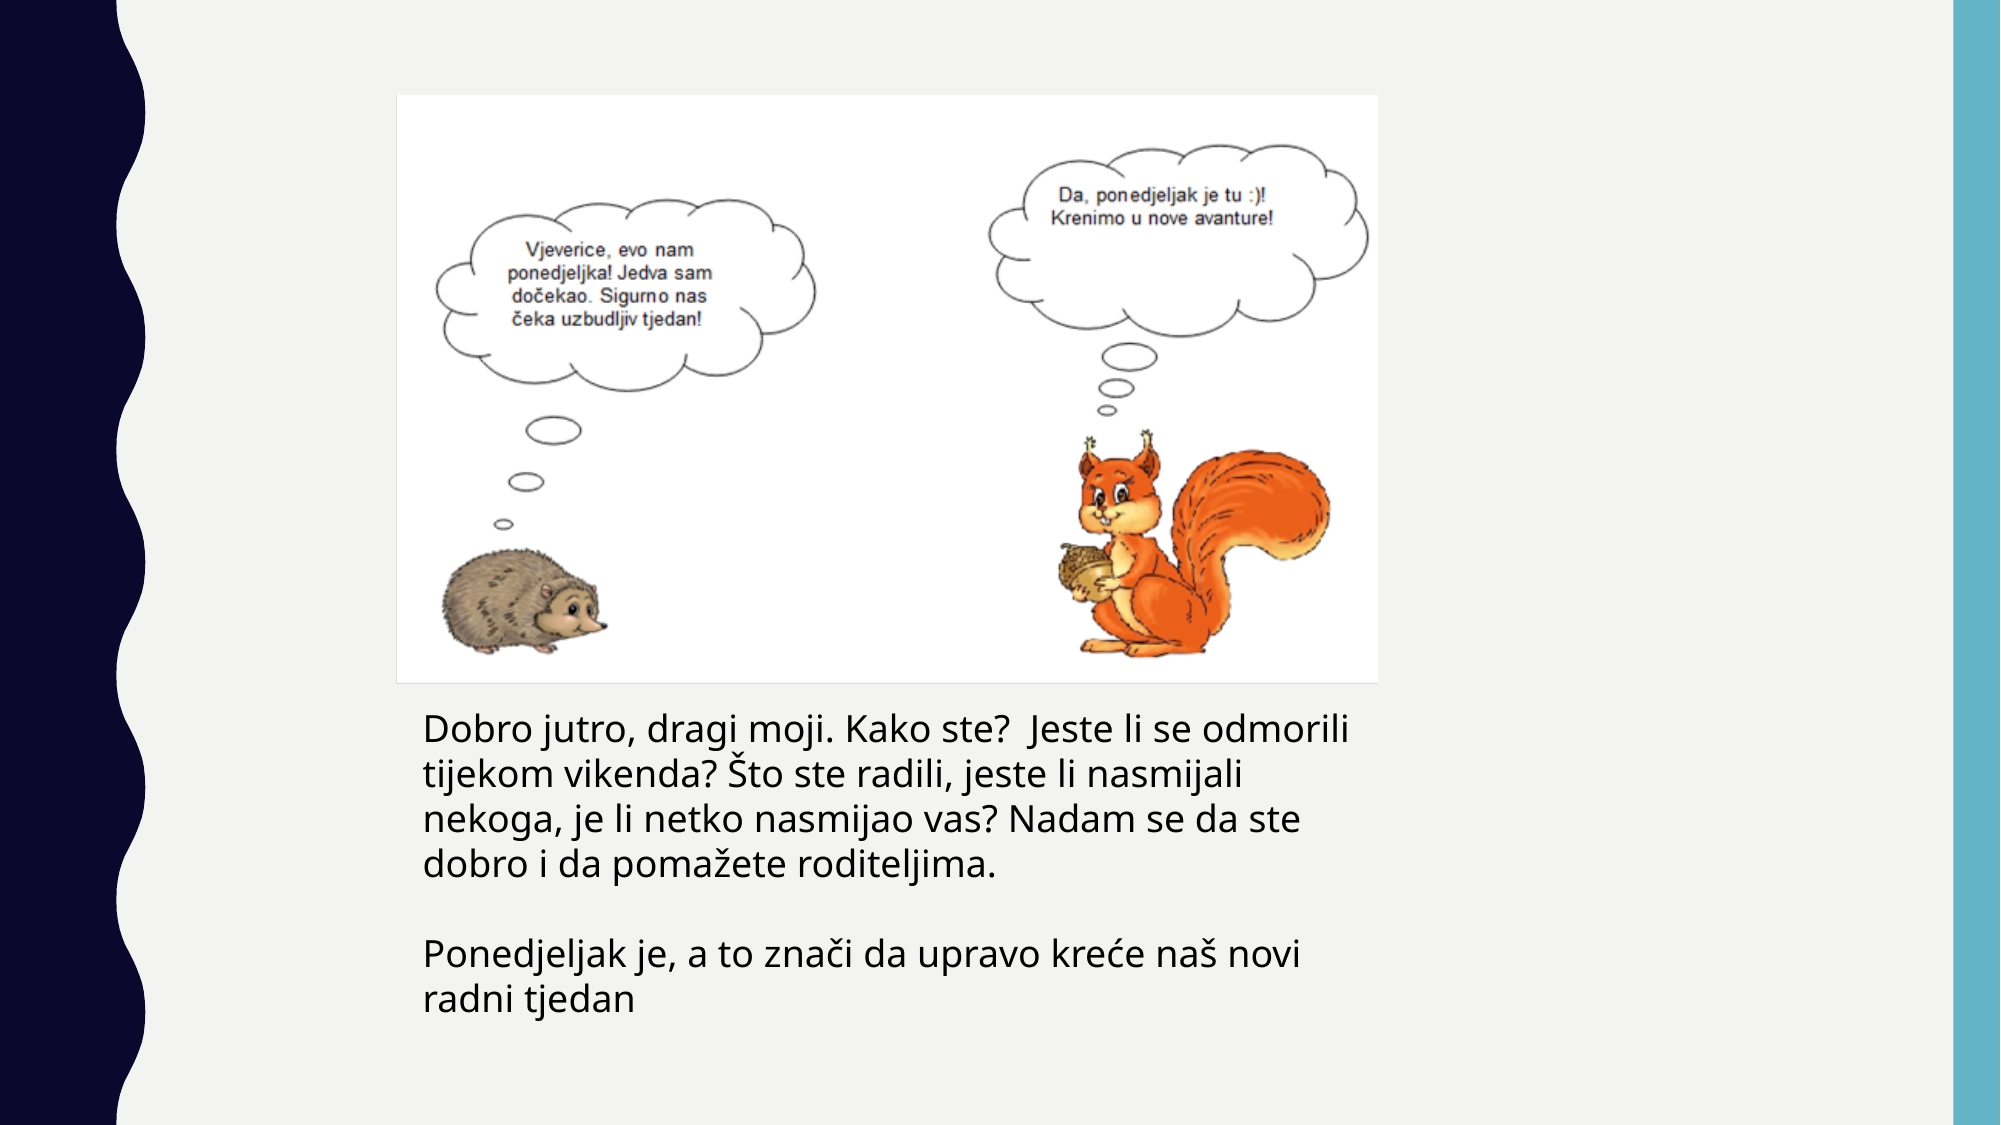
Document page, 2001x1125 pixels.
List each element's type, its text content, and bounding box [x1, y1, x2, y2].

text_box Dobro jutro, dragi moji. Kako ste? Jeste li se odmorili tijekom vikenda? Što ste radili, jeste li nasmijali nekoga, je li netko nasmijao vas? Nadam se da ste dobro i da pomažete roditeljima. Ponedjeljak je, a to znači da upravo kreće naš novi radni tjedan [407, 652, 1408, 1027]
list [395, 95, 1378, 685]
